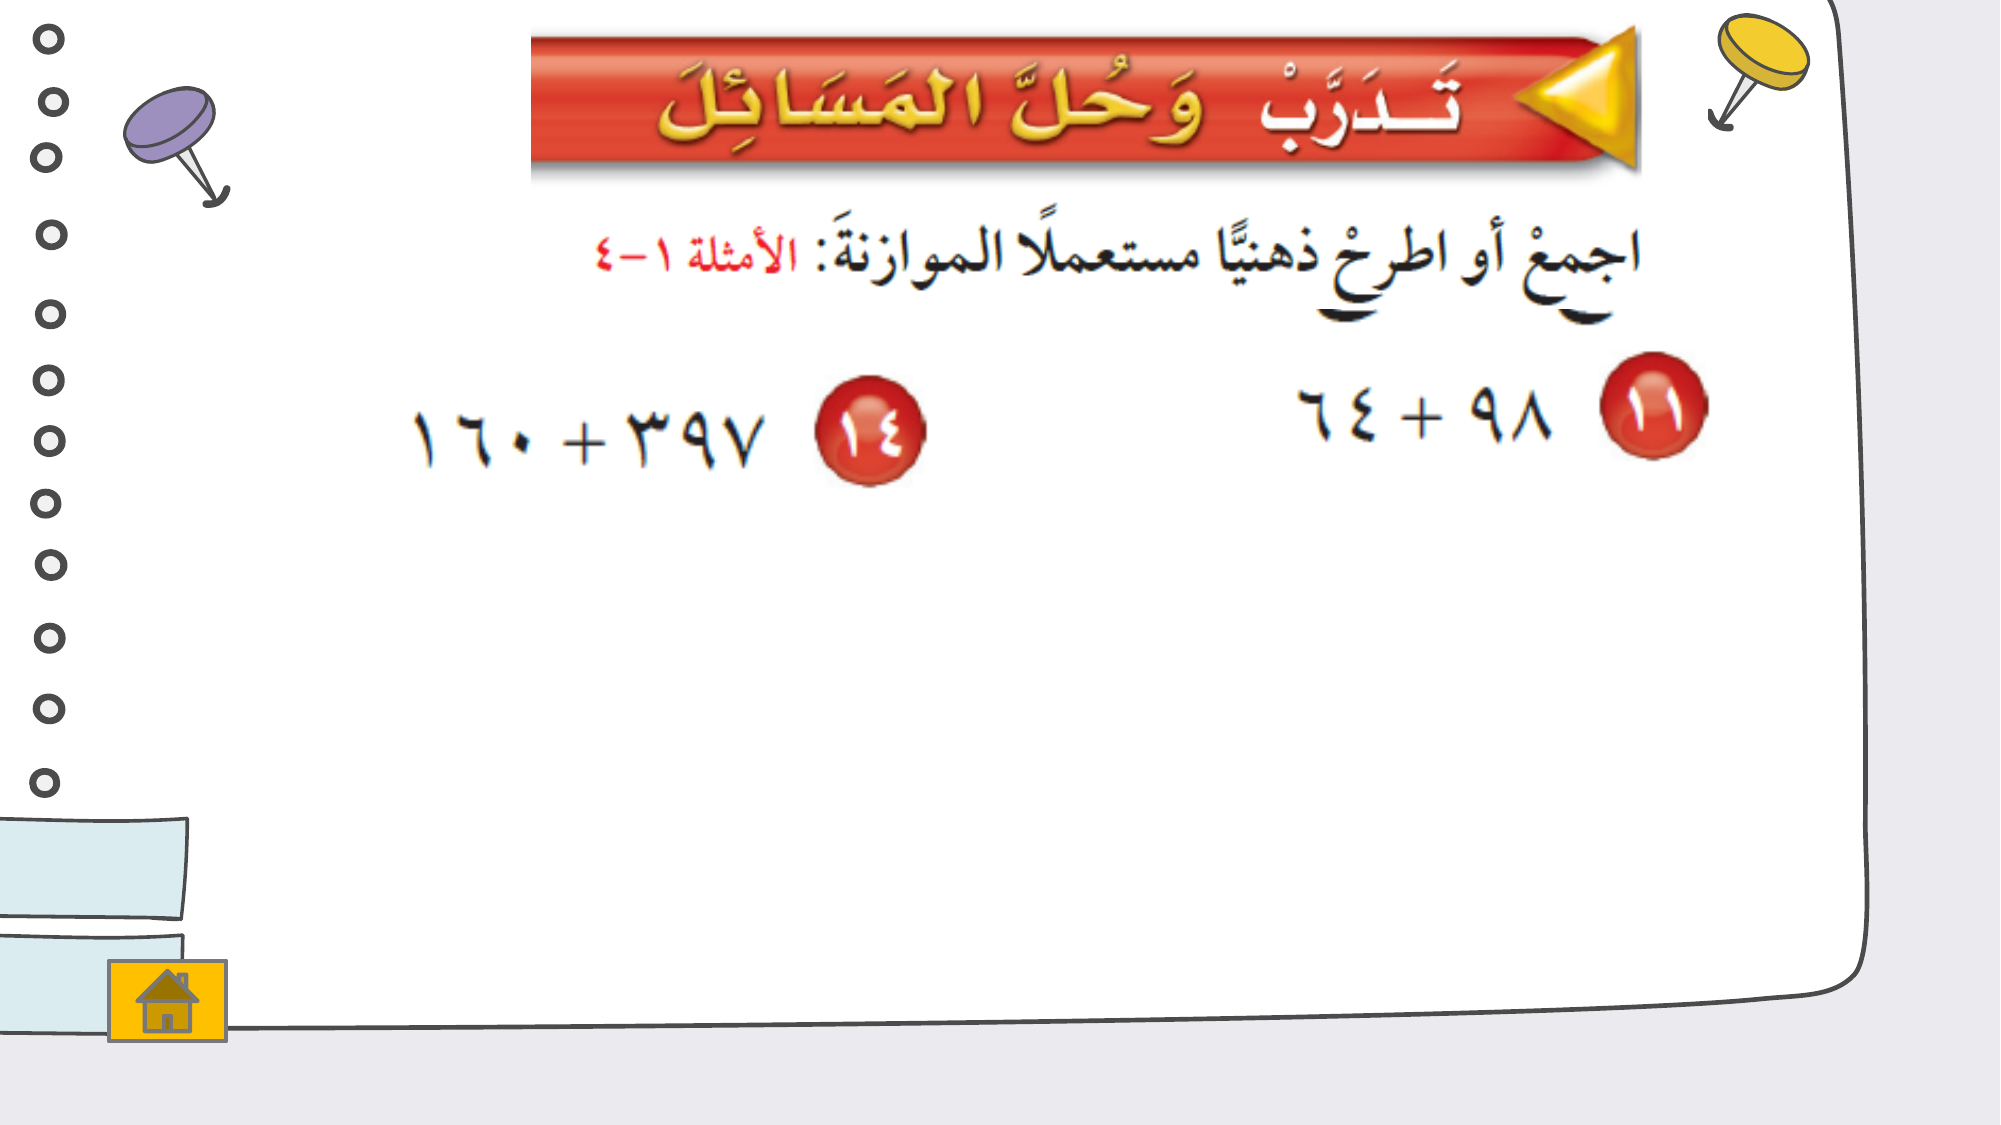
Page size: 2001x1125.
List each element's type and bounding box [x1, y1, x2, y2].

text_box [107, 959, 228, 1043]
picture [321, 0, 1772, 540]
